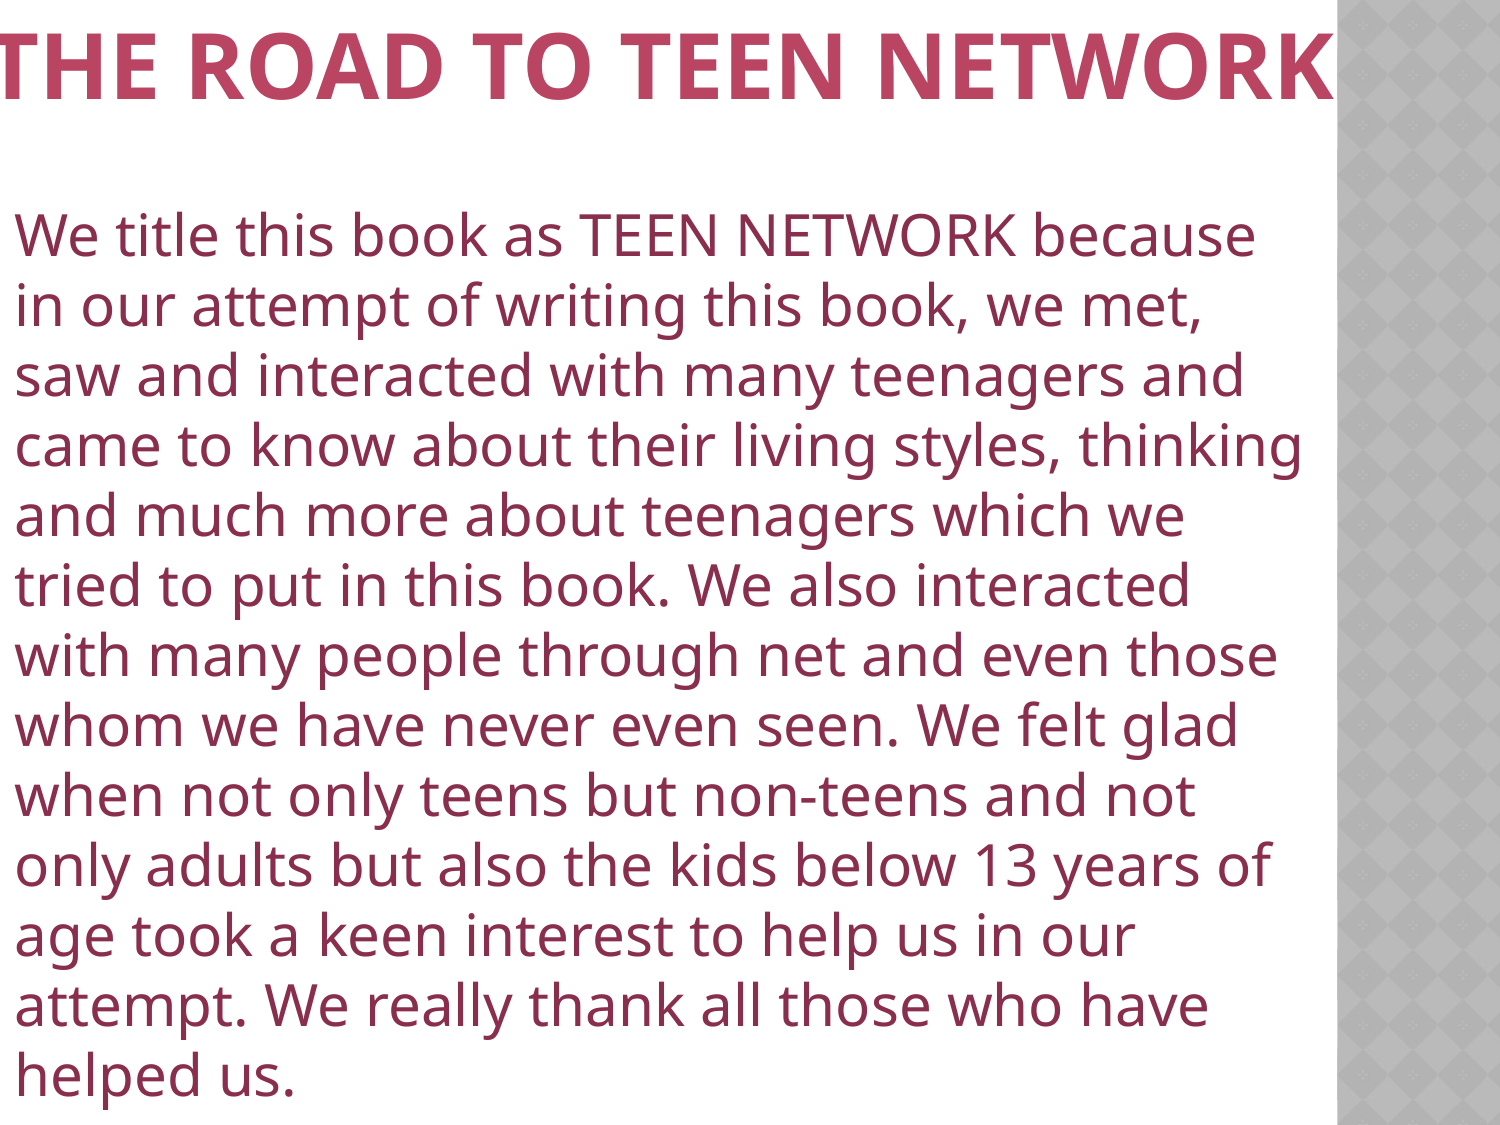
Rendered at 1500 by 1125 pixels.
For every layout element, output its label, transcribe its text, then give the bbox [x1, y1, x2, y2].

text_box We title this book as TEEN NETWORK because in our attempt of writing this book, we met, saw and interacted with many teenagers and came to know about their living styles, thinking and much more about teenagers which we tried to put in this book. We also interacted with many people through net and even those whom we have never even seen. We felt glad when not only teens but non-teens and not only adults but also the kids below 13 years of age took a keen interest to help us in our attempt. We really thank all those who have helped us. [0, 190, 1338, 1125]
text_box The road to teen network [0, 0, 1351, 125]
